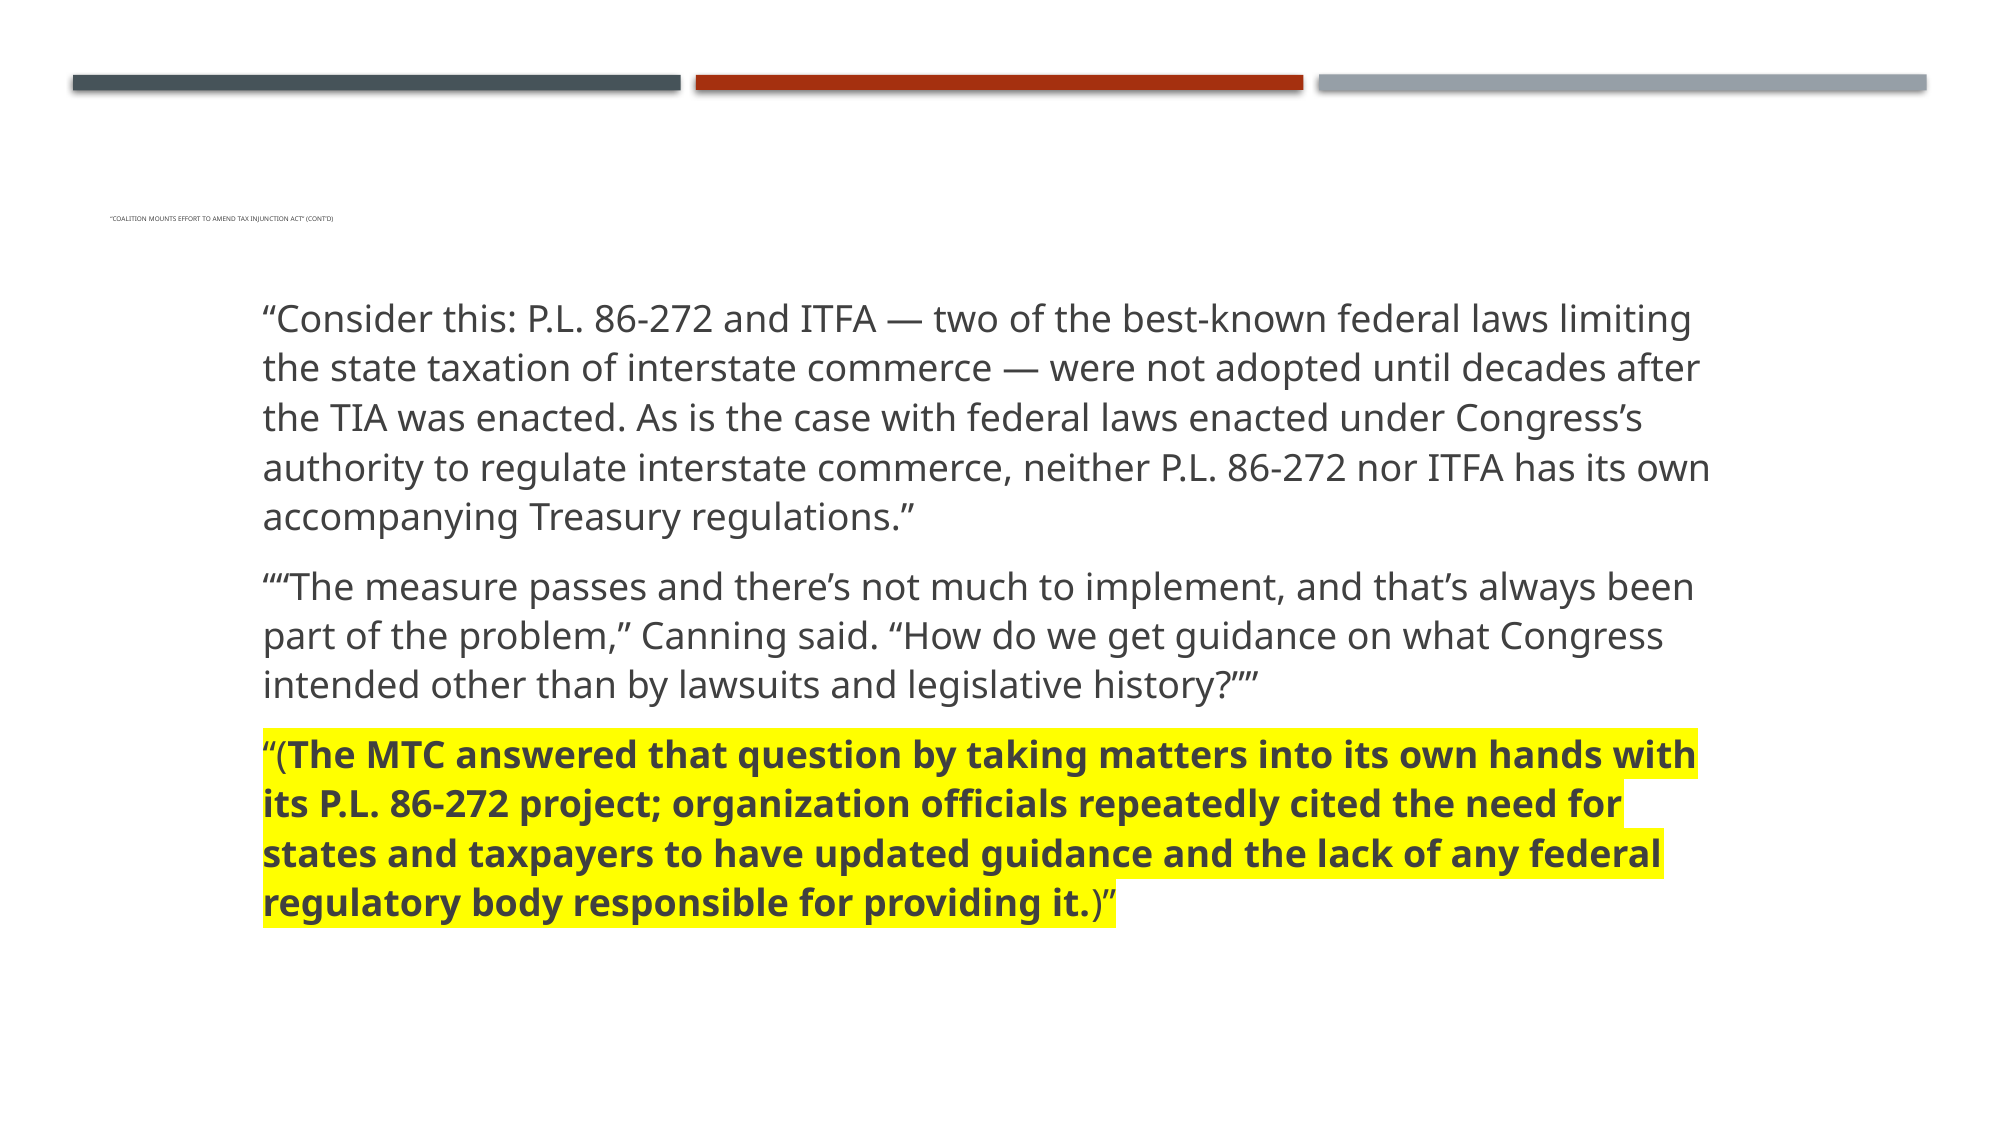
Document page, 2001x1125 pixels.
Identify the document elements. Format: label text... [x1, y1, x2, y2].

list “Consider this: P.L. 86-272 and ITFA — two of the best-known federal laws limiting the state taxation of interstate commerce — were not adopted until decades after the TIA was enacted. As is the case with federal laws enacted under Congress’s authority to regulate interstate commerce, neither P.L. 86-272 nor ITFA has its own accompanying Treasury regulations.” ““The measure passes and there’s not much to implement, and that’s always been part of the problem,” Canning said. “How do we get guidance on what Congress intended other than by lawsuits and legislative history?”” “(The MTC answered that question by taking matters into its own hands with its P.L. 86-272 project; organization officials repeatedly cited the need for states and taxpayers to have updated guidance and the lack of any federal regulatory body responsible for providing it.)” [247, 282, 1753, 981]
title “Coalition Mounts Effort to Amend Tax Injunction Act” (cont’d) [95, 115, 1905, 231]
